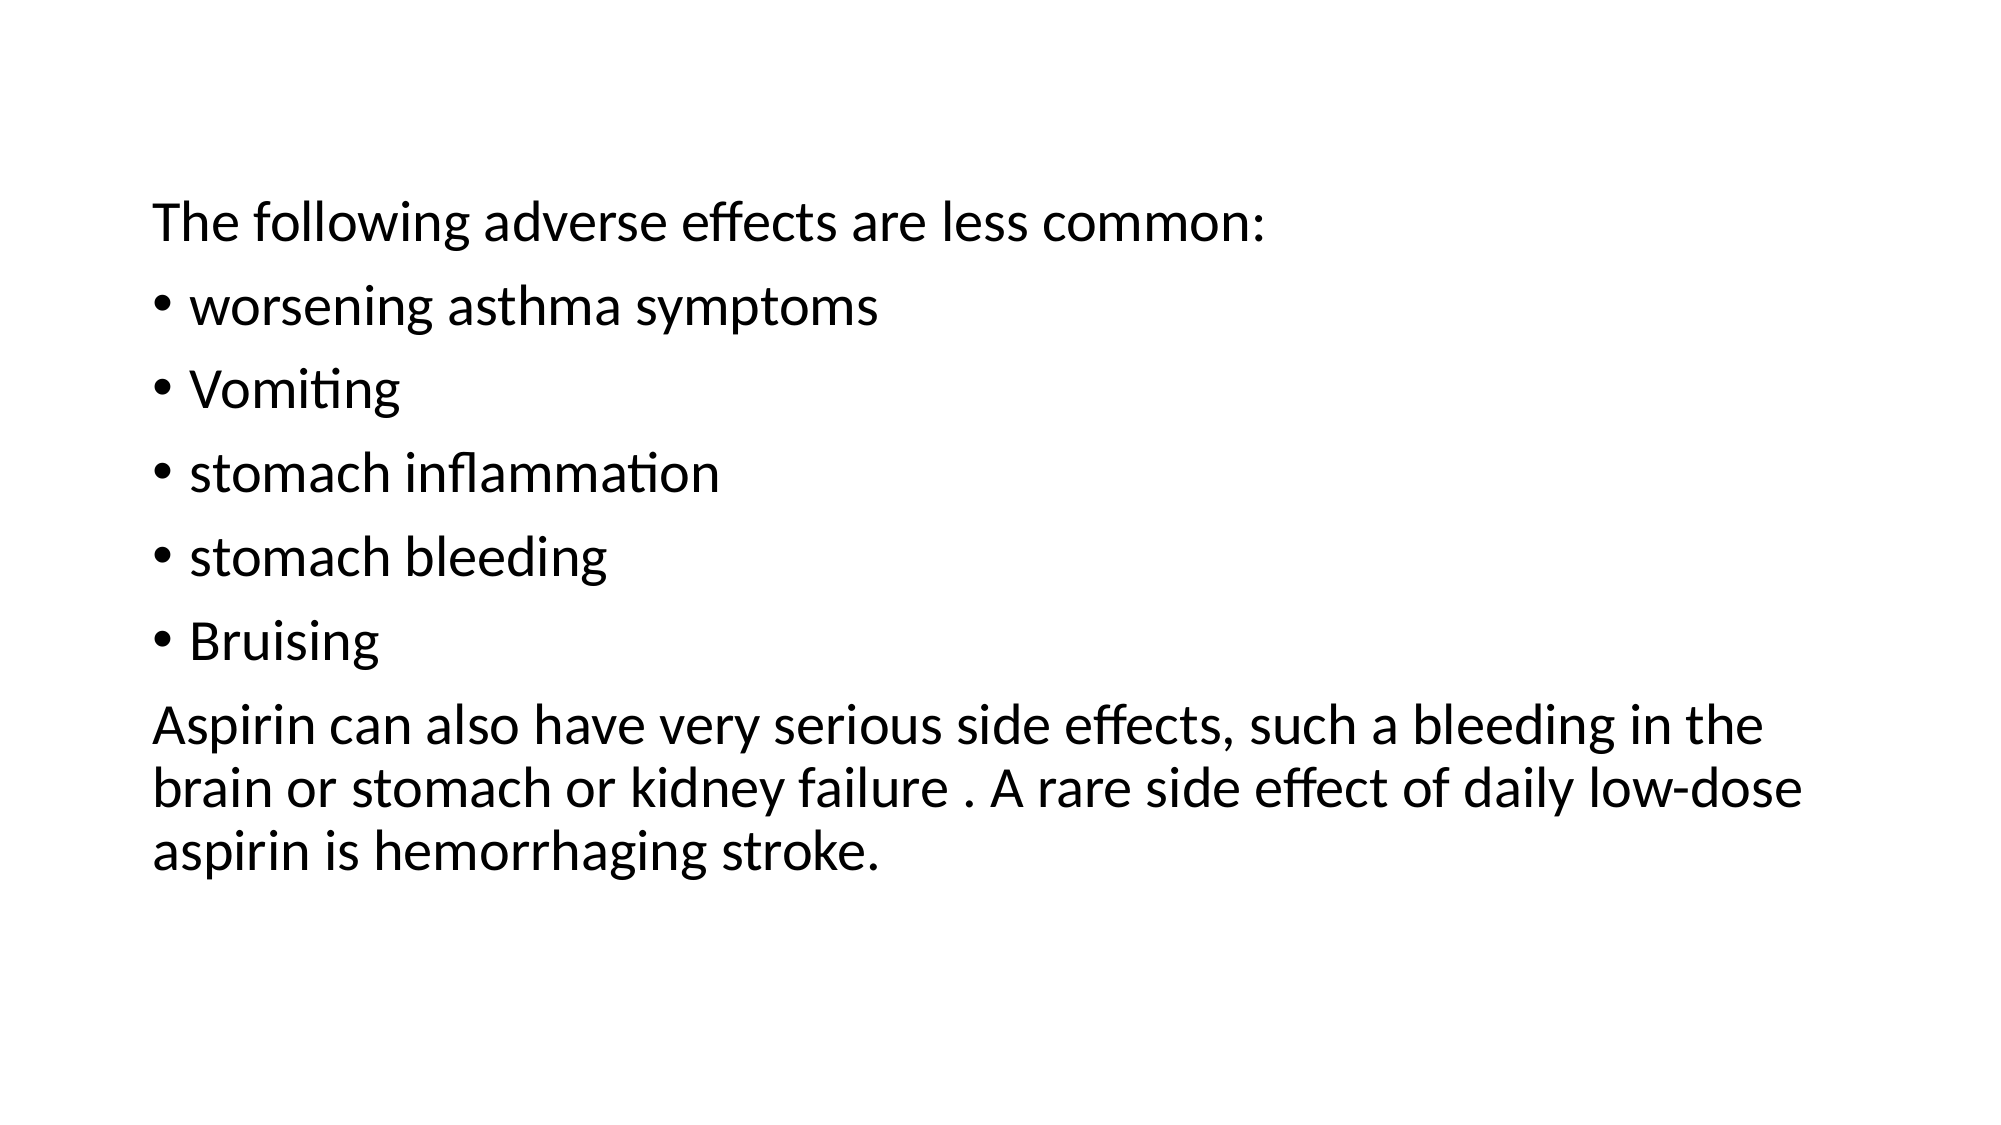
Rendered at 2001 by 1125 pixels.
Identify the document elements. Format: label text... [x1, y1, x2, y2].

list The following adverse effects are less common: worsening asthma symptoms Vomiting stomach inflammation stomach bleeding Bruising Aspirin can also have very serious side effects, such a bleeding in the brain or stomach or kidney failure . A rare side effect of daily low-dose aspirin is hemorrhaging stroke. [137, 183, 1863, 1014]
